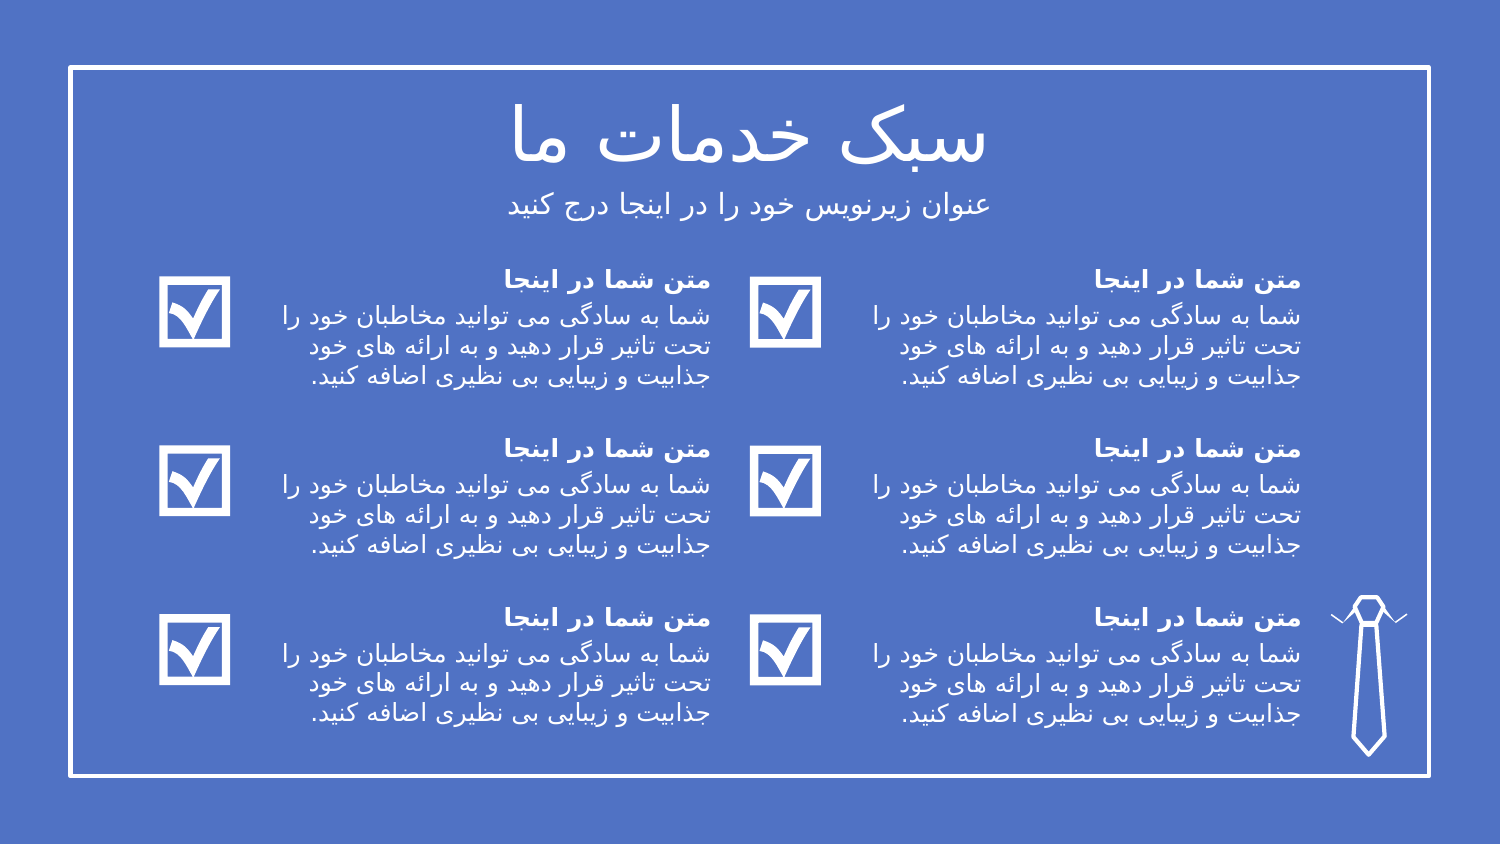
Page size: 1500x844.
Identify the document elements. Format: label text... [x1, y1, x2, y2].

text_box [748, 443, 823, 518]
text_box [844, 593, 1318, 736]
text_box [157, 274, 232, 349]
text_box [253, 593, 727, 736]
list سبک خدمات ما [70, 84, 1429, 178]
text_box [844, 256, 1318, 399]
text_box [844, 425, 1318, 568]
text_box [748, 275, 823, 350]
list عنوان زیرنویس خود را در اینجا درج کنید [70, 178, 1429, 227]
text_box [748, 612, 823, 687]
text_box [253, 424, 727, 567]
text_box [157, 443, 232, 518]
text_box [157, 612, 232, 687]
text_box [253, 255, 727, 399]
